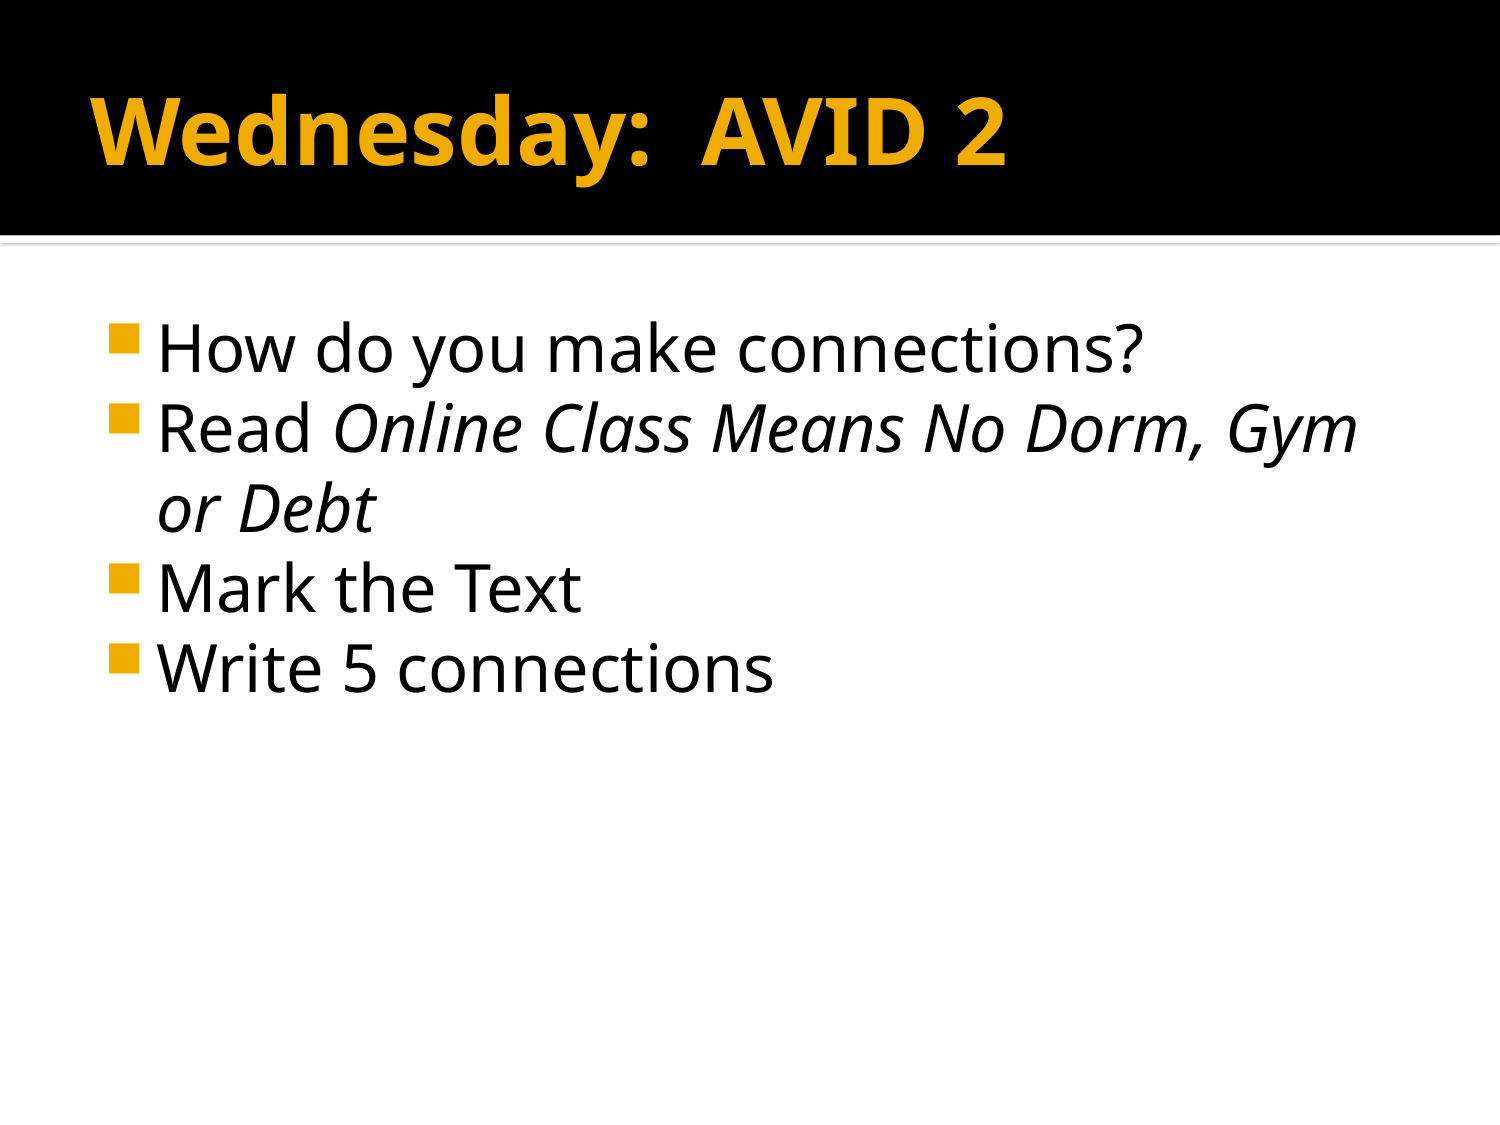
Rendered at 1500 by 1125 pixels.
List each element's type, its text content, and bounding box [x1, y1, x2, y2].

title Wednesday: AVID 2 [75, 25, 1425, 231]
list How do you make connections? Read Online Class Means No Dorm, Gym or Debt Mark the Text Write 5 connections [75, 291, 1425, 1050]
